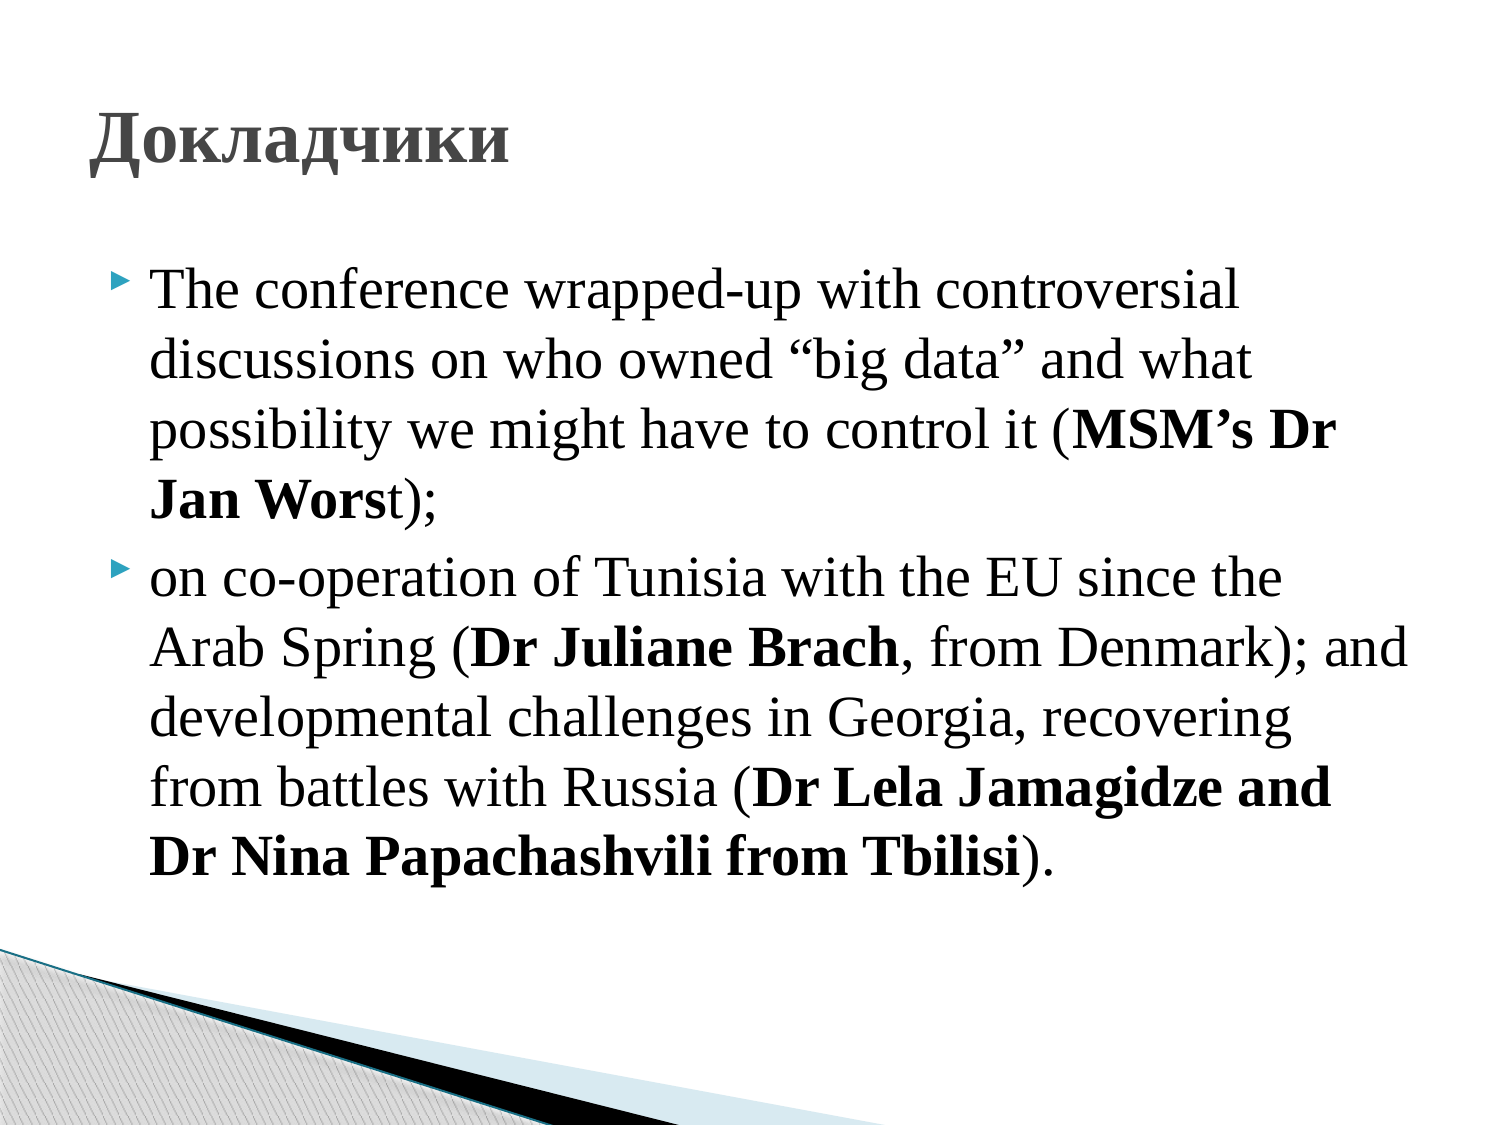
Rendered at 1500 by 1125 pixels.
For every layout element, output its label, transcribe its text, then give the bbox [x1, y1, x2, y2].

title Докладчики [75, 45, 1425, 220]
list The conference wrapped-up with controversial discussions on who owned “big data” and what possibility we might have to control it (MSM’s Dr Jan Worst); on co-operation of Tunisia with the EU since the Arab Spring (Dr Juliane Brach, from Denmark); and developmental challenges in Georgia, recovering from battles with Russia (Dr Lela Jamagidze and Dr Nina Papachashvili from Tbilisi). [75, 243, 1425, 986]
